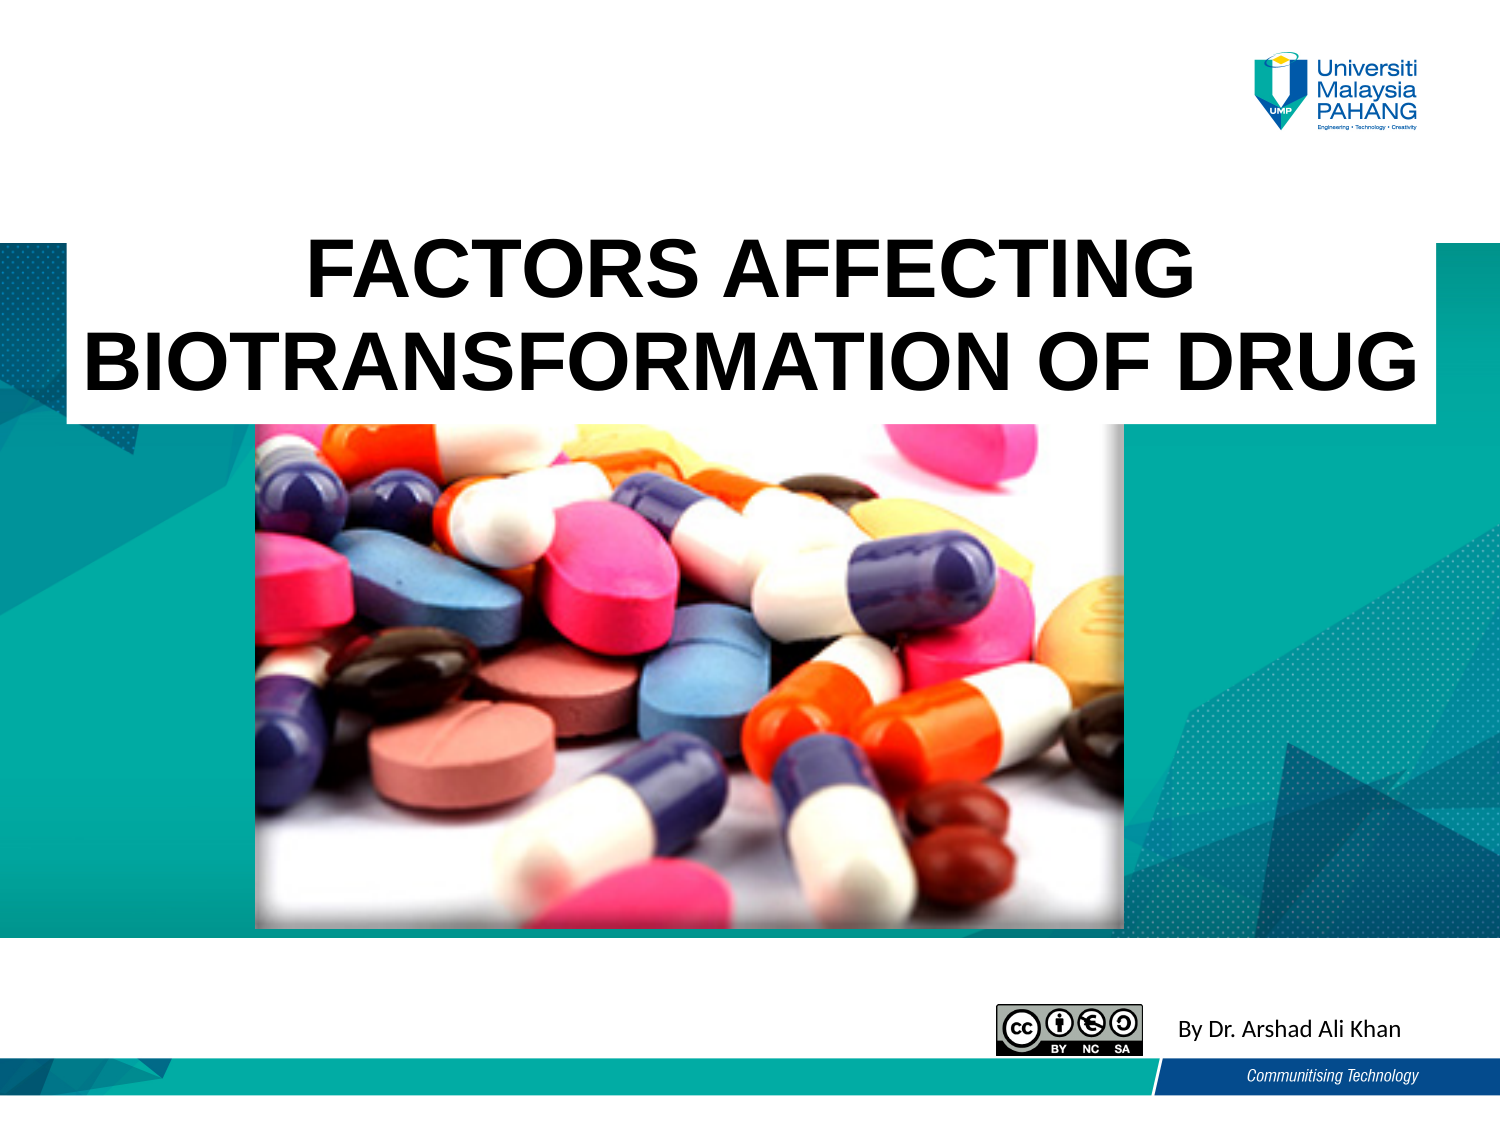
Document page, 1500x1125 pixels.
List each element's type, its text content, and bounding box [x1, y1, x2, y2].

title FACTORS AFFECTING BIOTRANSFORMATION OF DRUG [66, 206, 1437, 425]
picture [0, 0, 1500, 1125]
